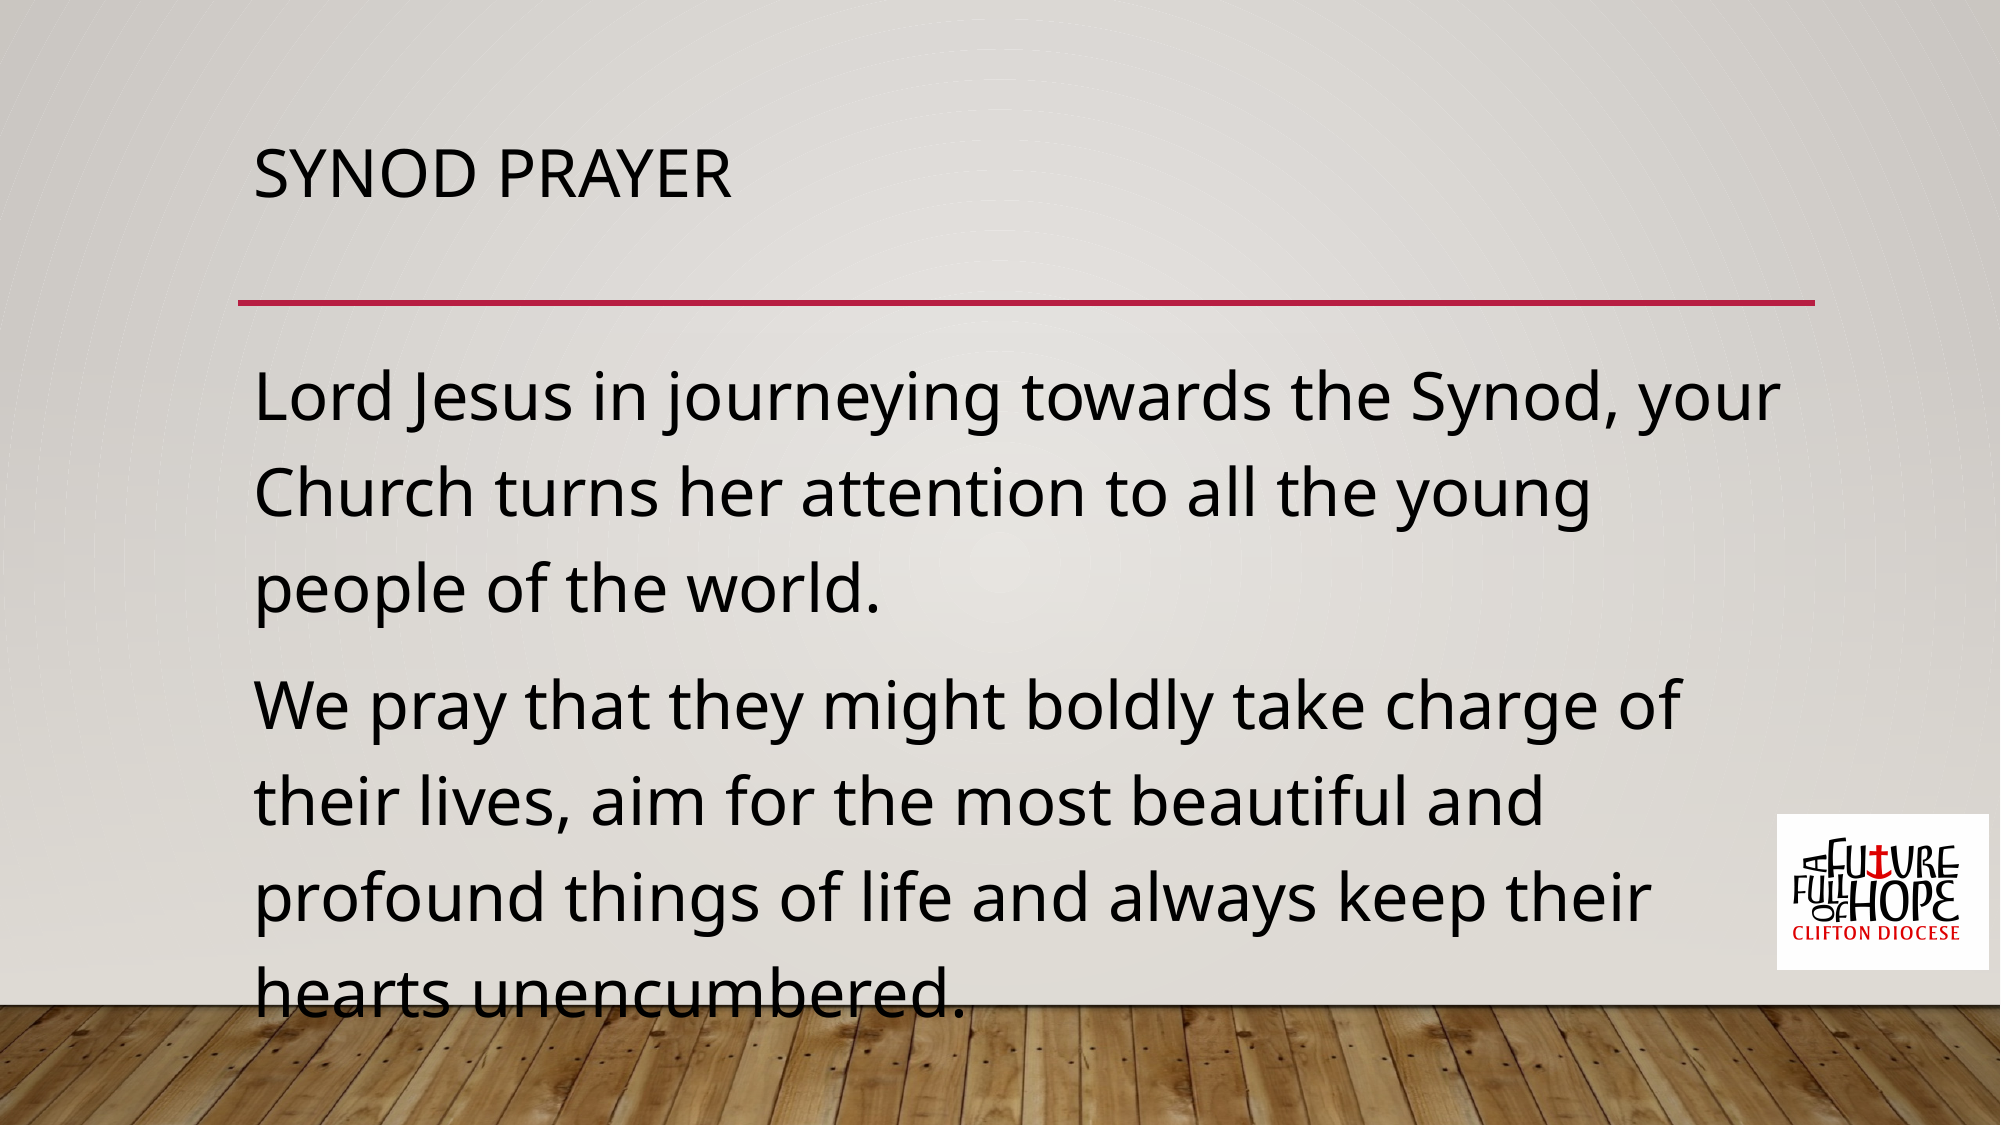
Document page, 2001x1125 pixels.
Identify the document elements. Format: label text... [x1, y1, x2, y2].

title Synod prayer [238, 131, 1814, 305]
picture [1776, 814, 1989, 971]
picture [0, 1005, 2000, 1125]
list Lord Jesus in journeying towards the Synod, your Church turns her attention to all the young people of the world. We pray that they might boldly take charge of their lives, aim for the most beautiful and profound things of life and always keep their hearts unencumbered. [238, 330, 1814, 897]
